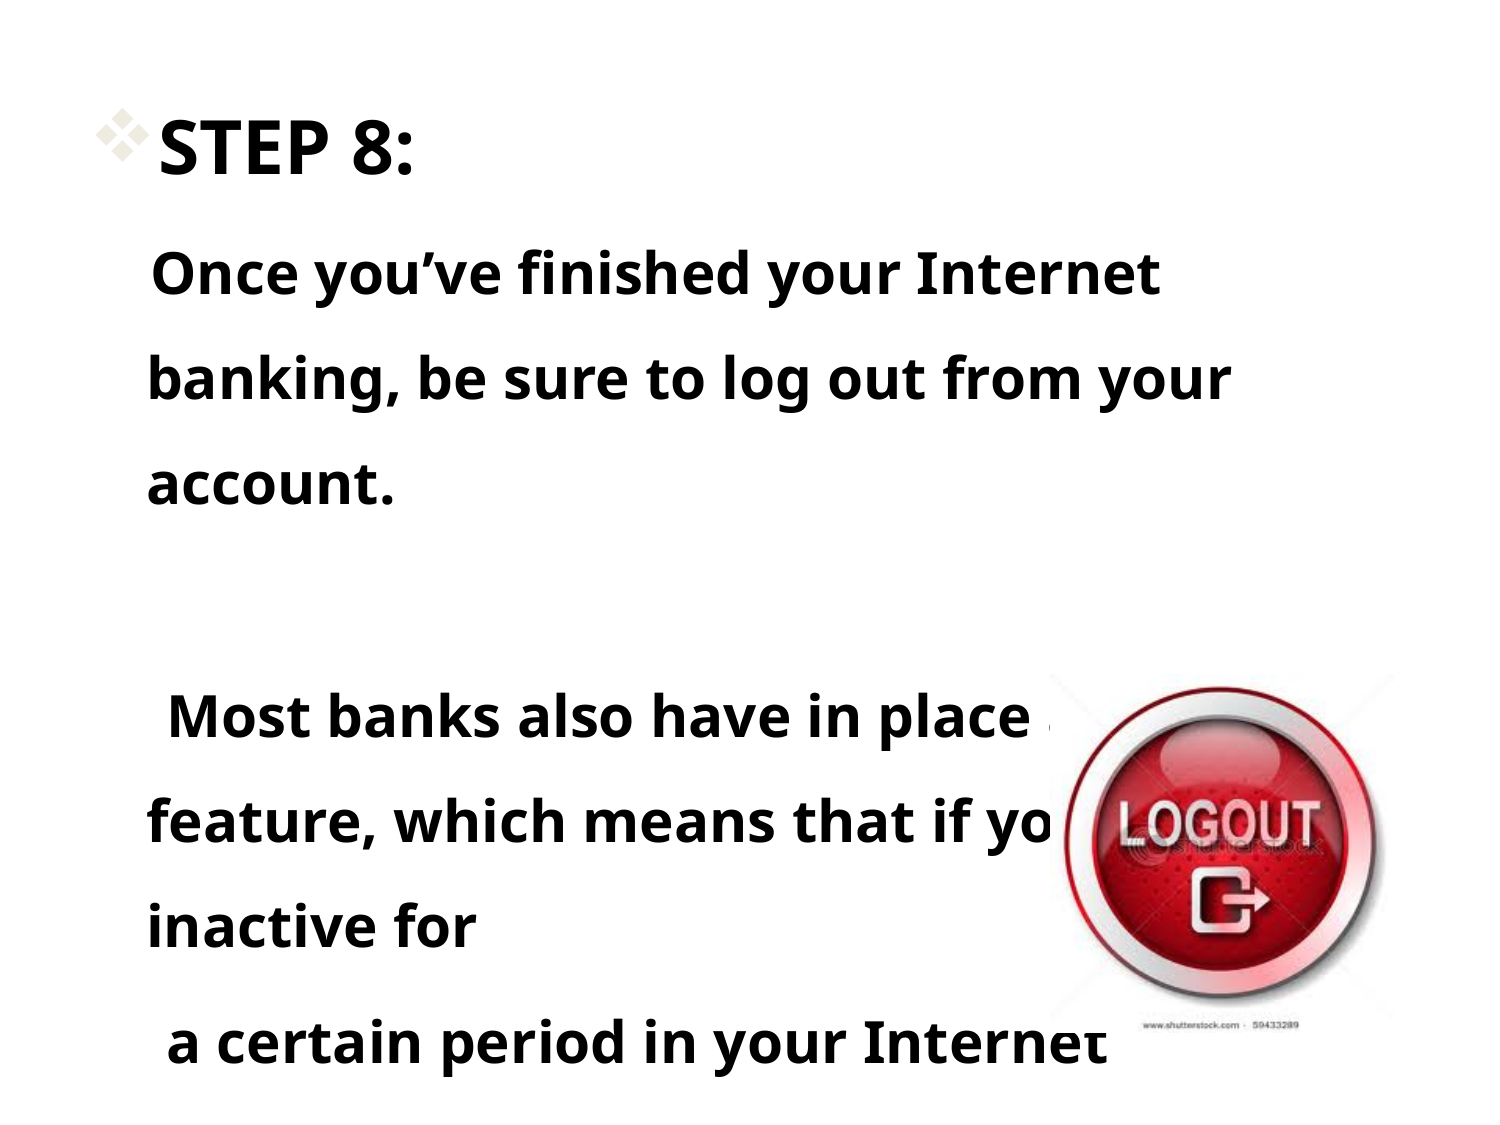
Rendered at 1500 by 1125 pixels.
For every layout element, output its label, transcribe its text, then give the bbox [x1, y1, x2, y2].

picture [1049, 674, 1394, 1034]
text_box STEP 8: Once you’ve finished your Internet banking, be sure to log out from your account. Most banks also have in place a ‘time-out’ feature, which means that if you’re inactive for a certain period in your Internet banking session, you’ll automatically be logged out. [74, 46, 1425, 1005]
